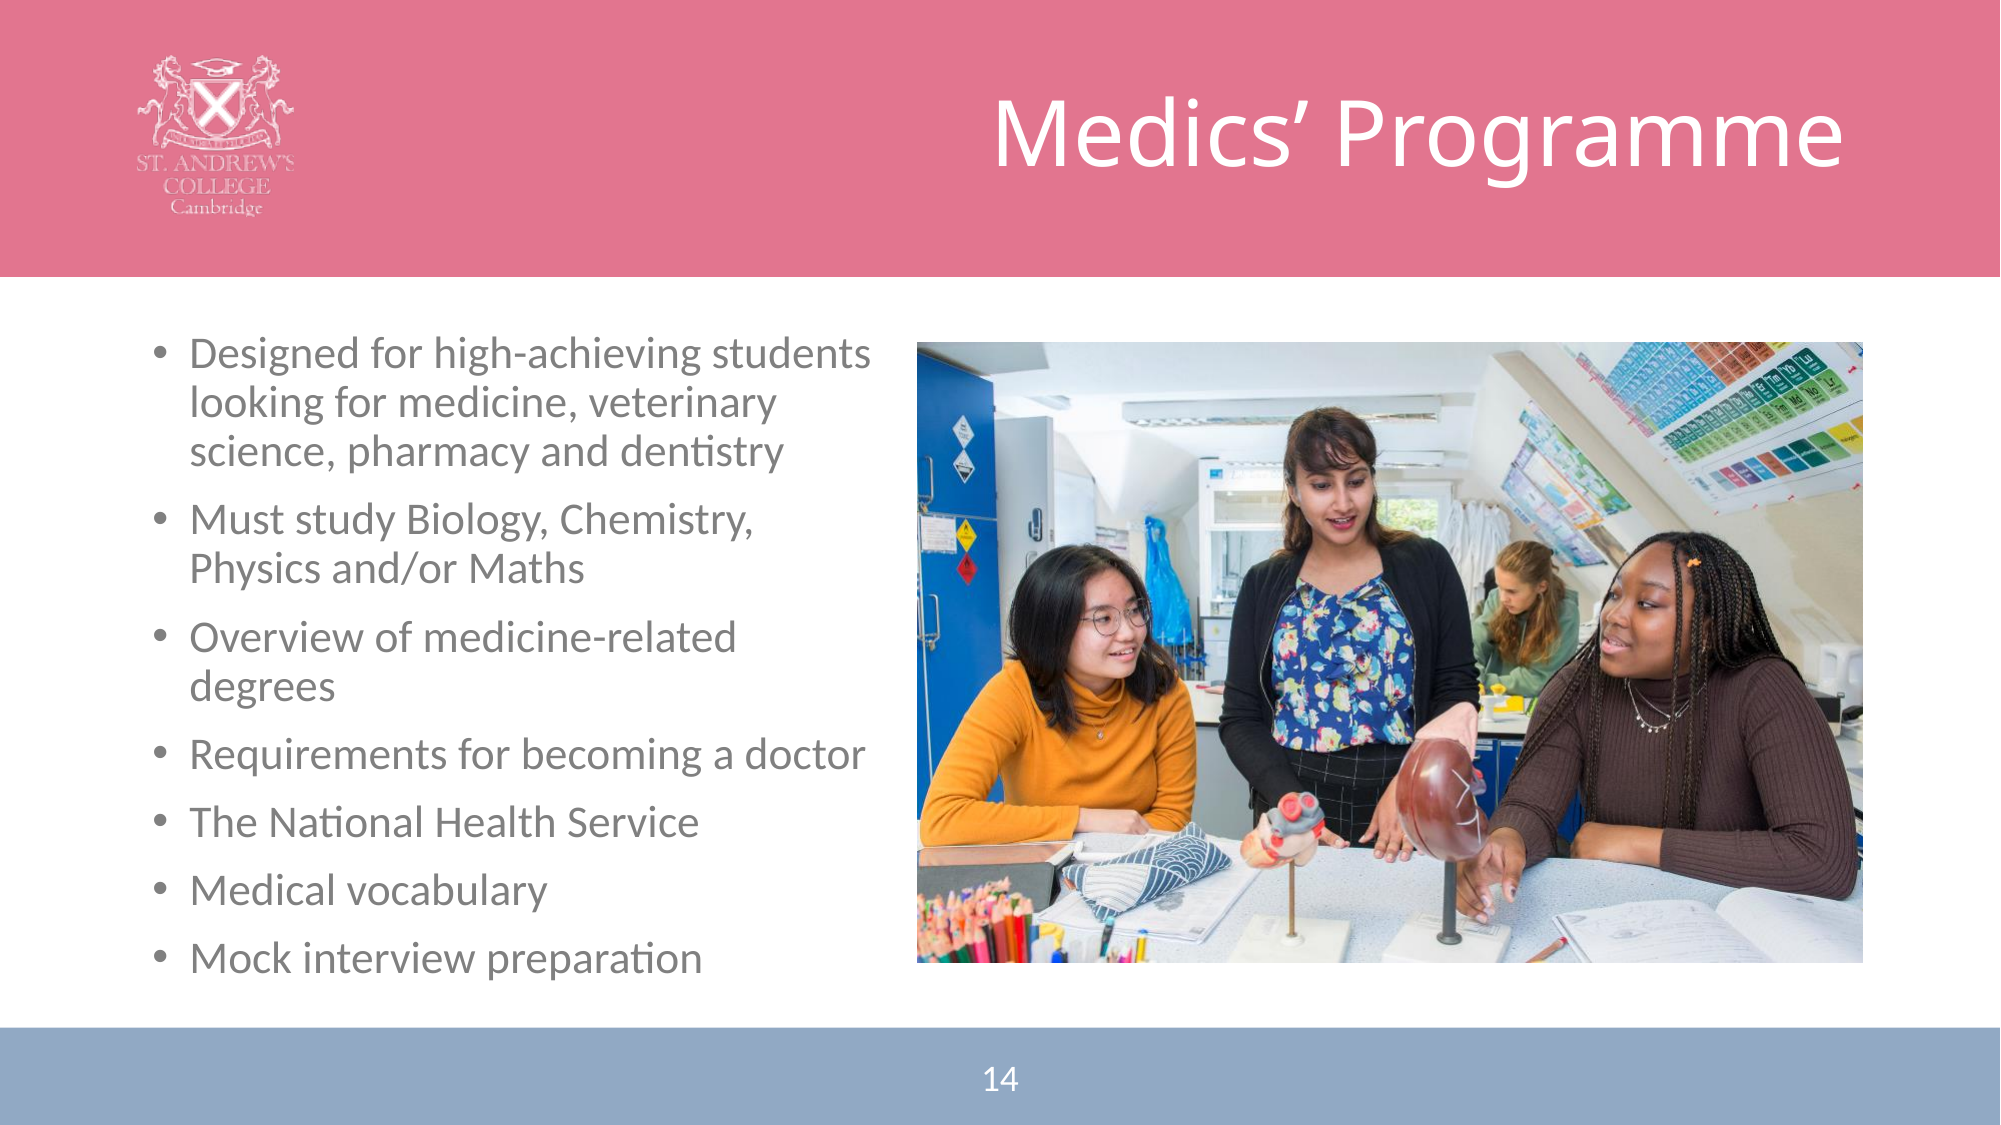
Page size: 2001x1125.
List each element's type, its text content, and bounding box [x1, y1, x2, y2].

text_box 14 [0, 1027, 2000, 1125]
title Medics’ Programme [416, 59, 1863, 215]
text_box [0, 0, 2000, 278]
list Designed for high-achieving students looking for medicine, veterinary science, pharmacy and dentistry Must study Biology, Chemistry, Physics and/or Maths Overview of medicine-related degrees Requirements for becoming a doctor The National Health Service Medical vocabulary Mock interview preparation [137, 299, 906, 1014]
picture [137, 55, 294, 217]
picture [917, 342, 1863, 963]
